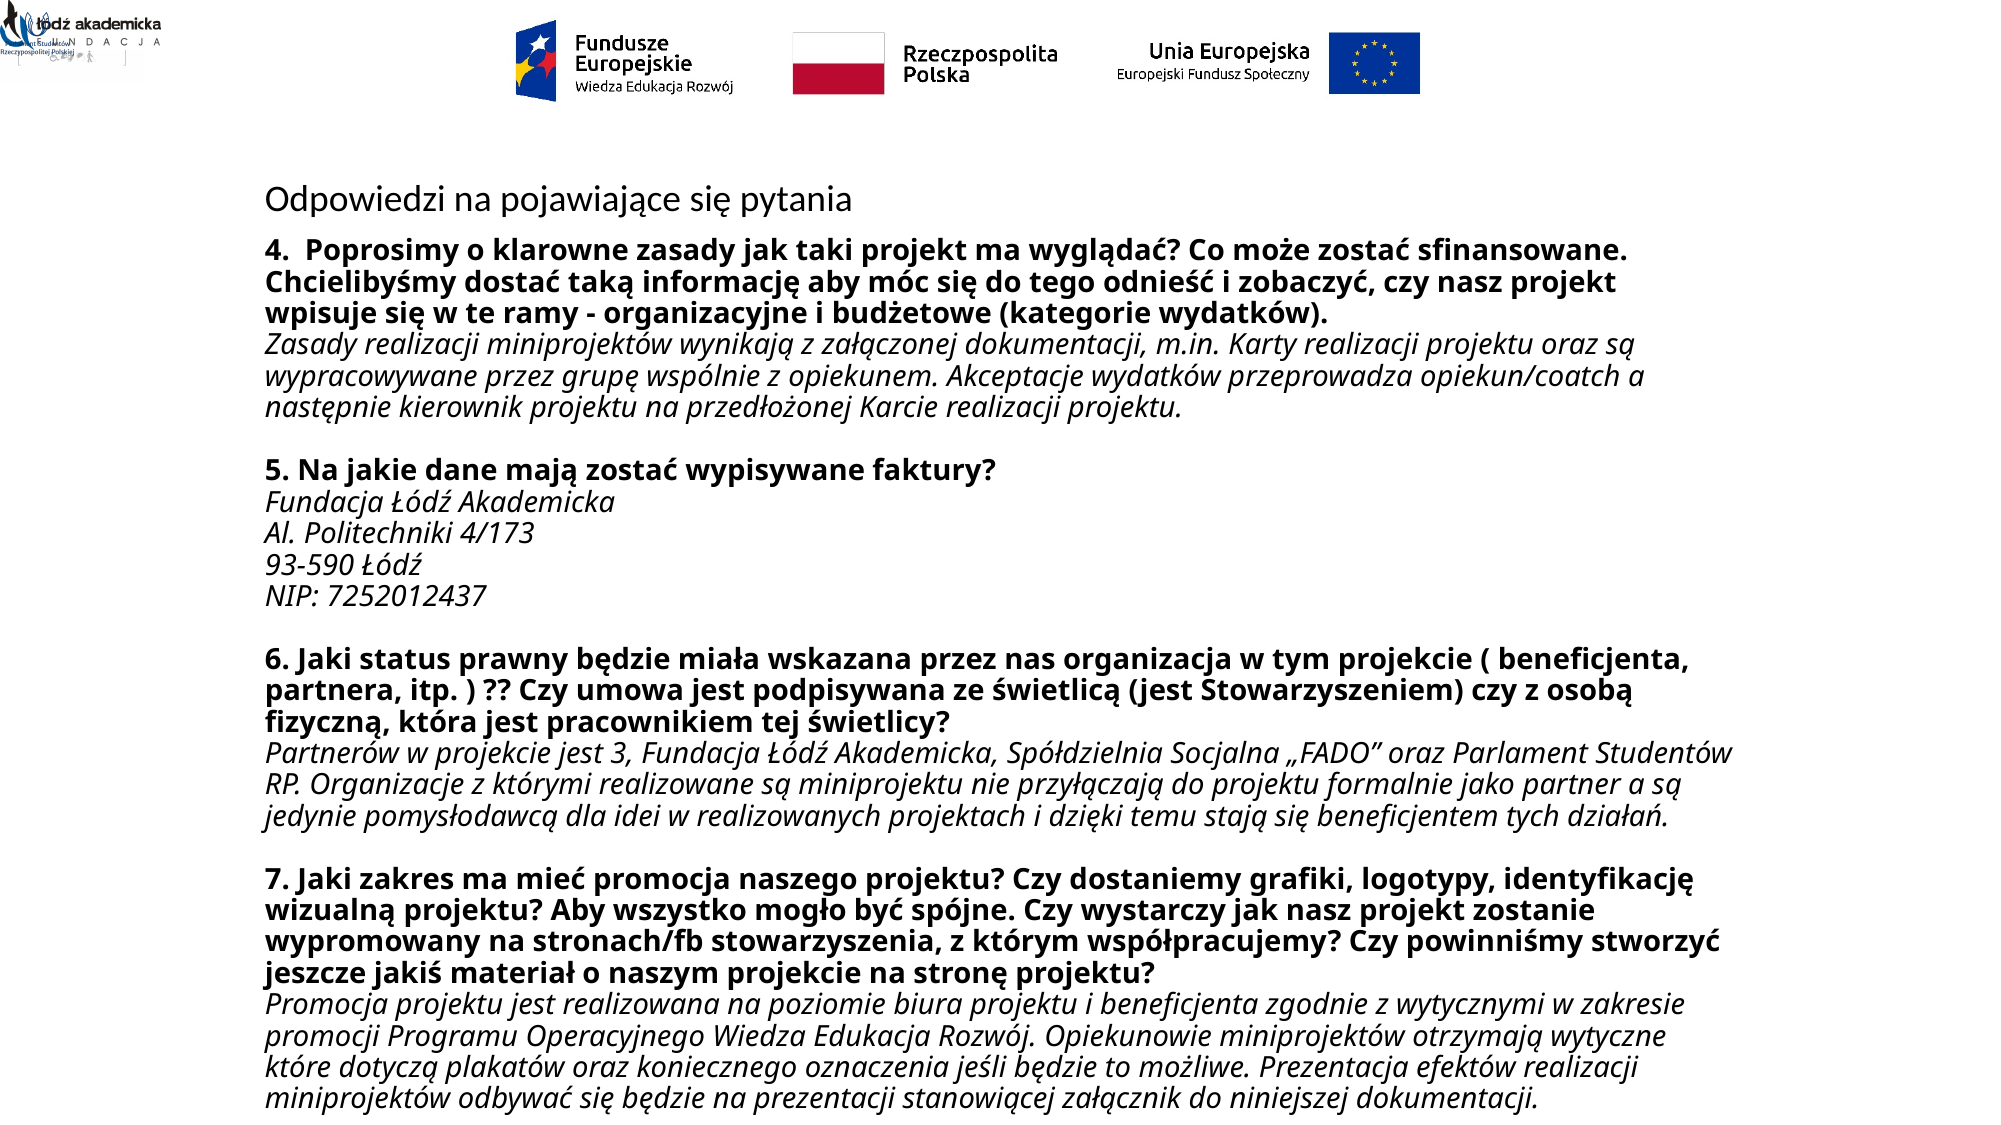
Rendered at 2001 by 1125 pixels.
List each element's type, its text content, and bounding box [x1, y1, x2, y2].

picture [495, 0, 1440, 122]
text_box Odpowiedzi na pojawiające się pytania [249, 121, 1781, 227]
picture [0, 0, 161, 82]
title 4. Poprosimy o klarowne zasady jak taki projekt ma wyglądać? Co może zostać sfinansowane. Chcielibyśmy dostać taką informację aby móc się do tego odnieść i zobaczyć, czy nasz projekt wpisuje się w te ramy - organizacyjne i budżetowe (kategorie wydatków). Zasady realizacji miniprojektów wynikają z załączonej dokumentacji, m.in. Karty realizacji projektu oraz są wypracowywane przez grupę wspólnie z opiekunem. Akceptacje wydatków przeprowadza opiekun/coatch a następnie kierownik projektu na przedłożonej Karcie realizacji projektu. 5. Na jakie dane mają zostać wypisywane faktury? Fundacja Łódź Akademicka Al. Politechniki 4/173 93-590 Łódź NIP: 7252012437 6. Jaki status prawny będzie miała wskazana przez nas organizacja w tym projekcie ( beneficjenta, partnera, itp. ) ?? Czy umowa jest podpisywana ze świetlicą (jest Stowarzyszeniem) czy z osobą fizyczną, która jest pracownikiem tej świetlicy? Partnerów w projekcie jest 3, Fundacja Łódź Akademicka, Spółdzielnia Socjalna „FADO” oraz Parlament Studentów RP. Organizacje z którymi realizowane są miniprojektu nie przyłączają do projektu formalnie jako partner a są jedynie pomysłodawcą dla idei w realizowanych projektach i dzięki temu stają się beneficjentem tych działań. 7. Jaki zakres ma mieć promocja naszego projektu? Czy dostaniemy grafiki, logotypy, identyfikację wizualną projektu? Aby wszystko mogło być spójne. Czy wystarczy jak nasz projekt zostanie wypromowany na stronach/fb stowarzyszenia, z którym współpracujemy? Czy powinniśmy stworzyć jeszcze jakiś materiał o naszym projekcie na stronę projektu? Promocja projektu jest realizowana na poziomie biura projektu i beneficjenta zgodnie z wytycznymi w zakresie promocji Programu Operacyjnego Wiedza Edukacja Rozwój. Opiekunowie miniprojektów otrzymają wytyczne które dotyczą plakatów oraz koniecznego oznaczenia jeśli będzie to możliwe. Prezentacja efektów realizacji miniprojektów odbywać się będzie na prezentacji stanowiącej załącznik do niniejszej dokumentacji. [249, 227, 1750, 1004]
